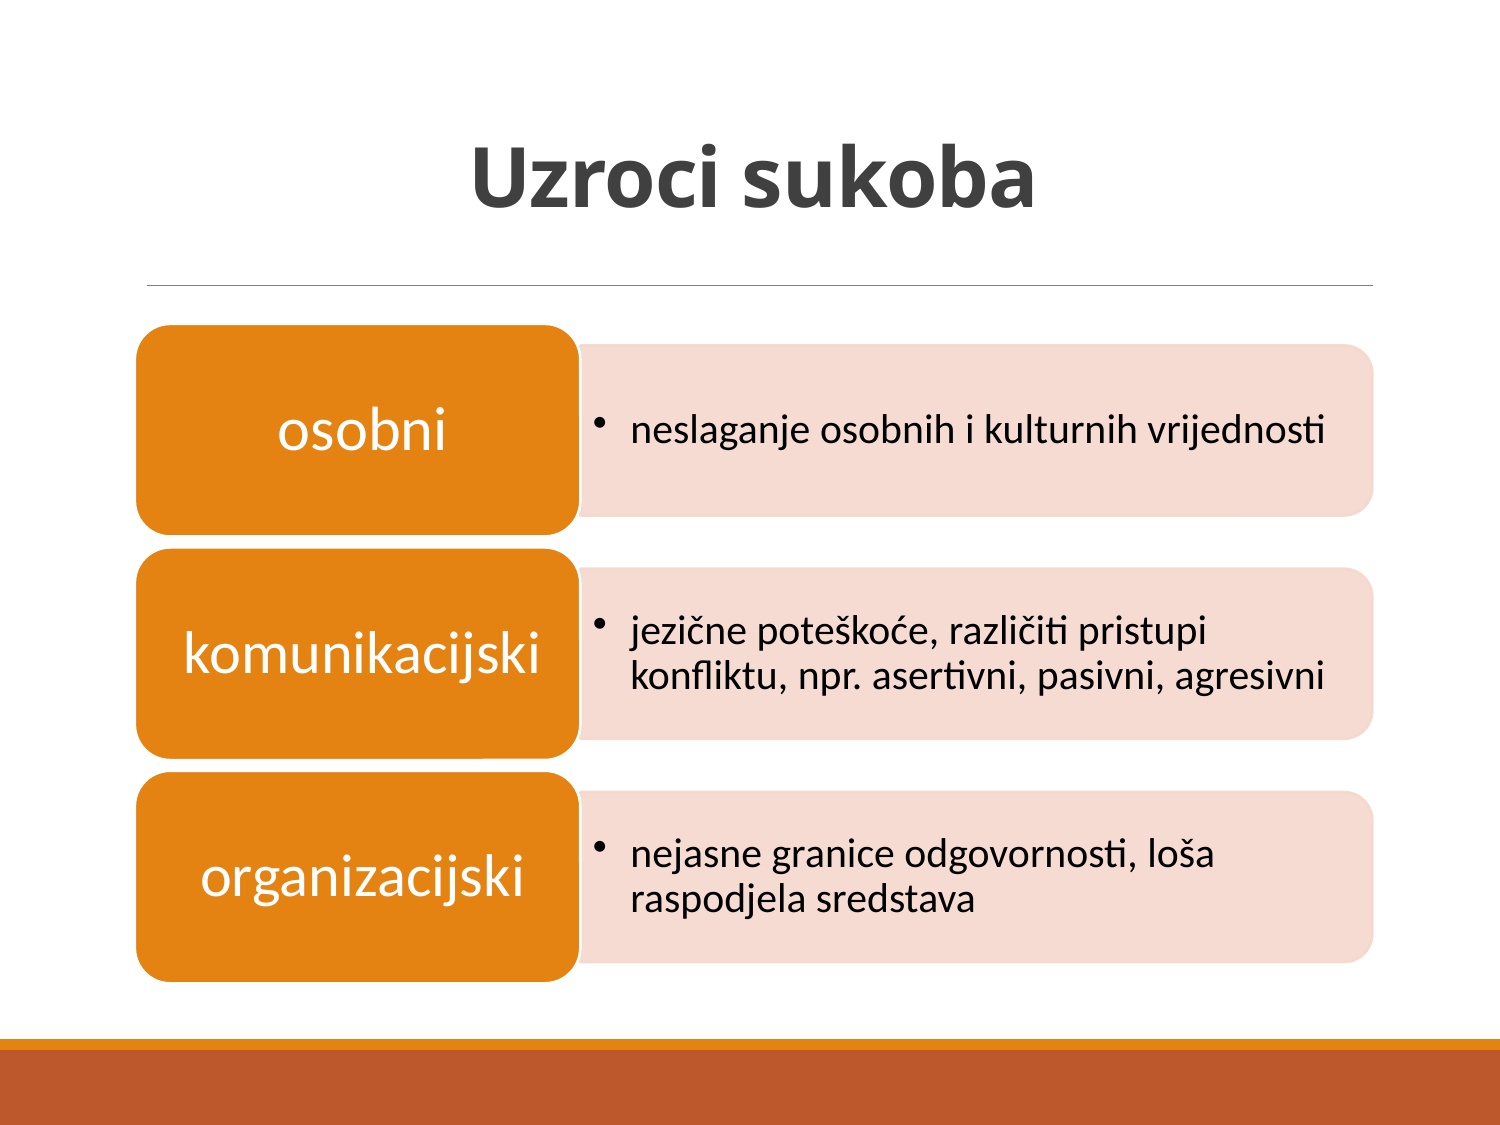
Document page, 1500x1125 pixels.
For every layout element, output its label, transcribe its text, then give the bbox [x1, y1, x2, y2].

title Uzroci sukoba [134, 90, 1373, 232]
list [134, 323, 1373, 985]
